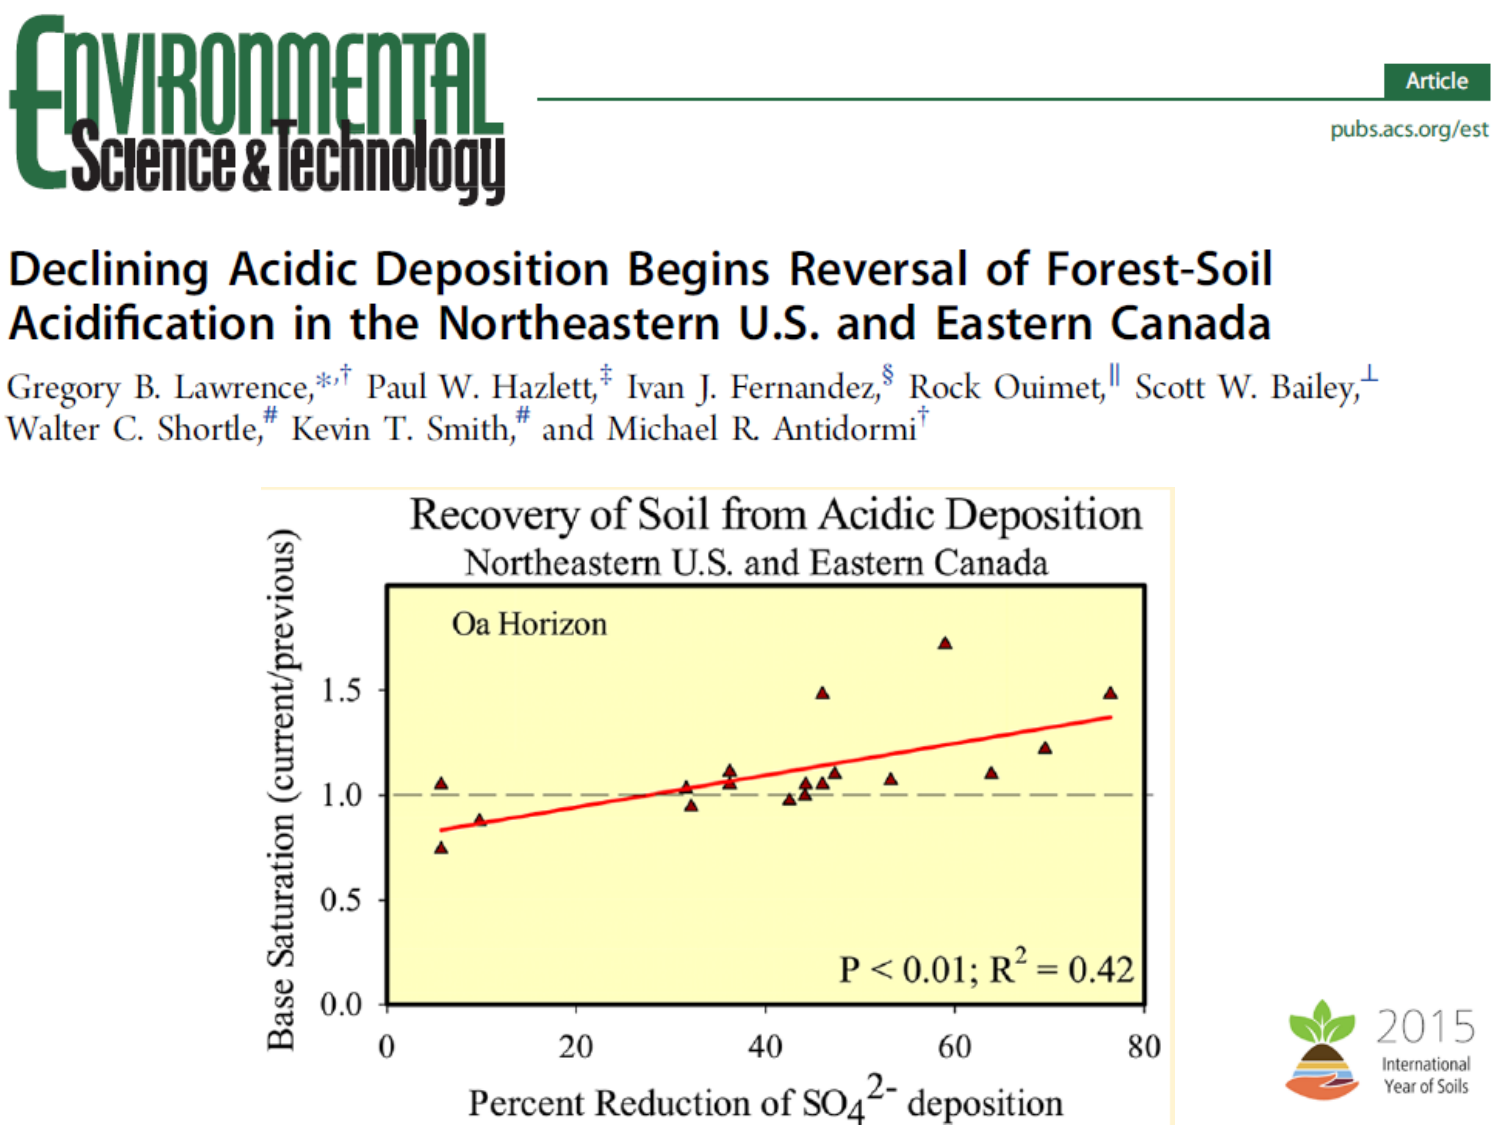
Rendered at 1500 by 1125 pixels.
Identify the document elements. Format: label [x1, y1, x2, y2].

picture [0, 0, 1500, 468]
picture [261, 487, 1175, 1125]
picture [1281, 998, 1482, 1103]
